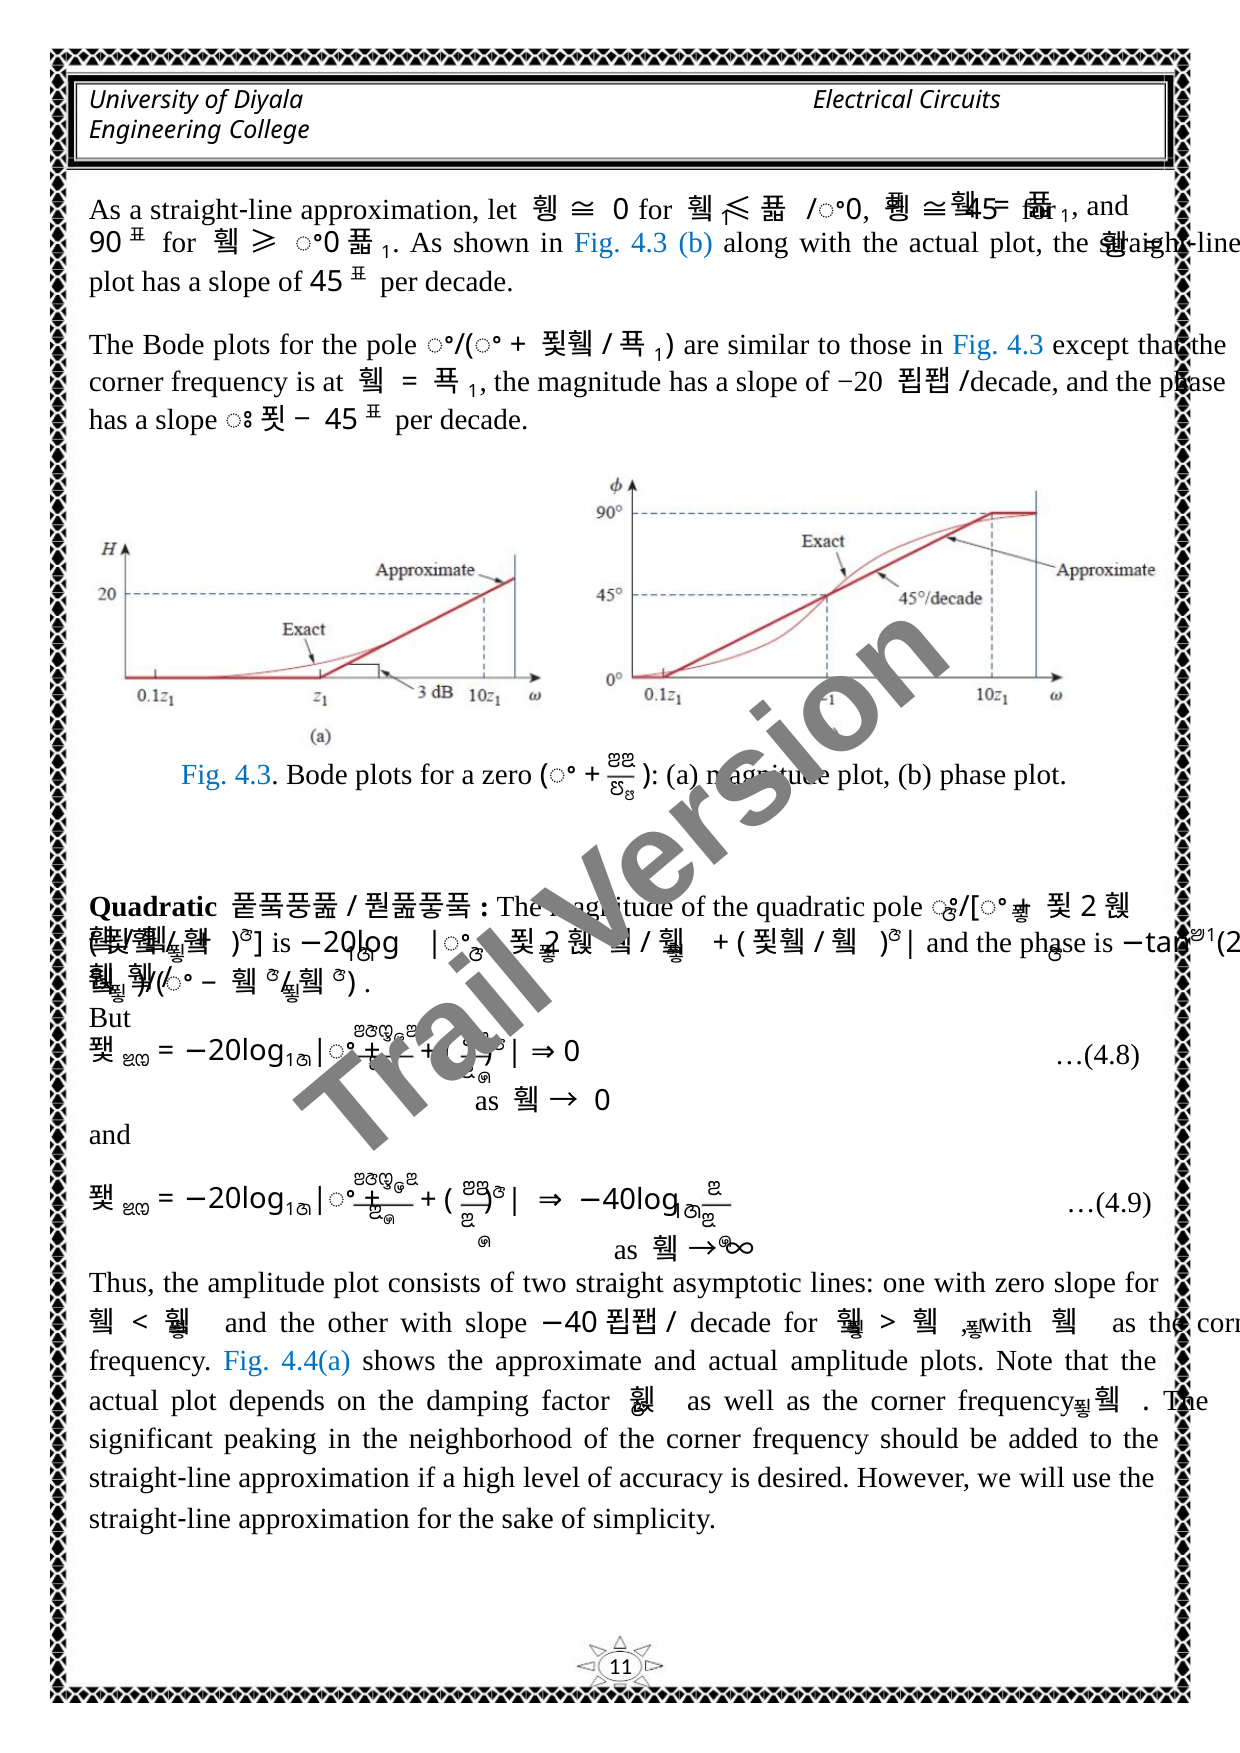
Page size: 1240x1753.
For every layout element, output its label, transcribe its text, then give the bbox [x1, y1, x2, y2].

text_box as 휔 → ∞ [613, 1230, 777, 1266]
text_box 퐻ꢉꢊ = −20log1ꢇ|ꢀ + [88, 1035, 289, 1071]
text_box 푛 [965, 1317, 1011, 1343]
text_box ꢃ [707, 1175, 756, 1200]
text_box 휔 )/(ꢀ − 휔ꢆ/휔ꢆ) . But [88, 964, 374, 1034]
text_box ꢆ [942, 901, 986, 924]
text_box ꢃ ꢍ [460, 1207, 518, 1252]
text_box (푗휔/휔 )ꢆ] is −20log |ꢀ + 푗2휁 휔/휔 + (푗휔/휔 )ꢆ| and the phase is −tanꢈ1(2휁 휔/ [620, 924, 1240, 994]
text_box Fig. 4.3. Bode plots for a zero (ꢀ + ): (a) magnitude plot, (b) phase plot. [181, 756, 622, 791]
text_box + ( )ꢆ| ⇒ 0 [532, 1033, 625, 1068]
text_box …(4.9) [1066, 1186, 1196, 1219]
text_box University of Diyala Engineering College [88, 86, 311, 144]
text_box significant peaking in the neighborhood of the corner frequency should be added to the straight‐line approximation if a high level of accuracy is desired. However, we will use the straight‐line approximation for the sake of simplicity. [88, 1422, 1240, 1535]
text_box ꢆ [630, 1395, 674, 1421]
text_box Electrical Circuits [812, 86, 1010, 114]
text_box frequency. Fig. 4.4(a) shows the approximate and actual amplitude plots. Note that the [88, 1344, 1240, 1377]
text_box 푛 [282, 981, 328, 1006]
text_box ꢂꢆꢋꢌꢃ ꢃꢍ [353, 1175, 442, 1228]
text_box 퐻ꢉꢊ = −20log1ꢇ|ꢀ + [88, 1184, 391, 1219]
text_box 90표 for 휔 ≥ ꢀ0푧1. As shown in Fig. 4.3 (b) along with the actual plot, the straight‐line plot has a slope of 45표 per decade. [88, 228, 1240, 298]
text_box 푛 [1011, 901, 1057, 924]
text_box Quadratic 풑풐풍풆/풛풆풓풐: The magnitude of the quadratic pole ꢀ/[ꢀ + 푗2휁 휔/휔 + [88, 887, 466, 924]
text_box as 휔 → 0 [475, 1082, 630, 1117]
text_box 푛 [1073, 1395, 1119, 1421]
text_box 푛 [846, 1317, 892, 1343]
text_box [49, 48, 1191, 1703]
text_box Fig. 4.3. Bode plots for a zero (ꢀ + ): (a) magnitude plot, (b) phase plot. [862, 756, 1192, 791]
text_box Quadratic 풑풐풍풆/풛풆풓풐: The magnitude of the quadratic pole ꢀ/[ꢀ + 푗2휁 휔/휔 + [703, 887, 1200, 924]
text_box Thus, the amplitude plot consists of two straight asymptotic lines: one with zero slope for [88, 1266, 1240, 1299]
text_box ꢂꢃ [606, 746, 634, 756]
text_box 휔 < 휔 and the other with slope −40푑퐵/ decade for 휔 > 휔 , with 휔 as the corner [88, 1303, 1240, 1338]
text_box + ( )ꢆ| ⇒ −40log [420, 1181, 715, 1217]
text_box 1ꢇ [671, 1198, 727, 1223]
text_box As a straight‐line approximation, let 휑 ≅ 0 for 휔 ≤ 푧 /ꢀ0, 휑 ≅ 45 for [88, 191, 950, 226]
text_box 휔 = 푧1, and 휑 = [950, 191, 1196, 228]
text_box 푛 [666, 941, 712, 967]
text_box ꢃ ꢍ [701, 1207, 758, 1230]
text_box ꢂꢃ [461, 1175, 520, 1181]
text_box 푛 [168, 1317, 214, 1343]
text_box actual plot depends on the damping factor 휁 as well as the corner frequency 휔 . The [88, 1381, 1240, 1417]
text_box …(4.8) [1054, 1037, 1184, 1071]
text_box The Bode plots for the pole ꢀ/(ꢀ + 푗휔/푝1) are similar to those in Fig. 4.3 except that the corner frequency is at 휔 = 푝1, the magnitude has a slope of −20 푑퐵/decade, and the phase has a slope ꢁ푓 − 45표 per decade. [88, 330, 1240, 437]
text_box 1 [719, 205, 763, 228]
text_box 1ꢇ [344, 941, 400, 964]
text_box ꢆ [1047, 941, 1092, 967]
text_box 11 [608, 1650, 667, 1679]
text_box 푛 [167, 941, 213, 964]
text_box (푗휔/휔 )ꢆ] is −20log |ꢀ + 푗2휁 휔/휔 + (푗휔/휔 )ꢆ| and the phase is −tanꢈ1(2휁 휔/ [88, 924, 422, 964]
text_box 푛 [108, 981, 154, 1006]
text_box 표 [886, 188, 930, 214]
text_box and [88, 1117, 175, 1151]
text_box Trail Version [246, 542, 993, 1209]
